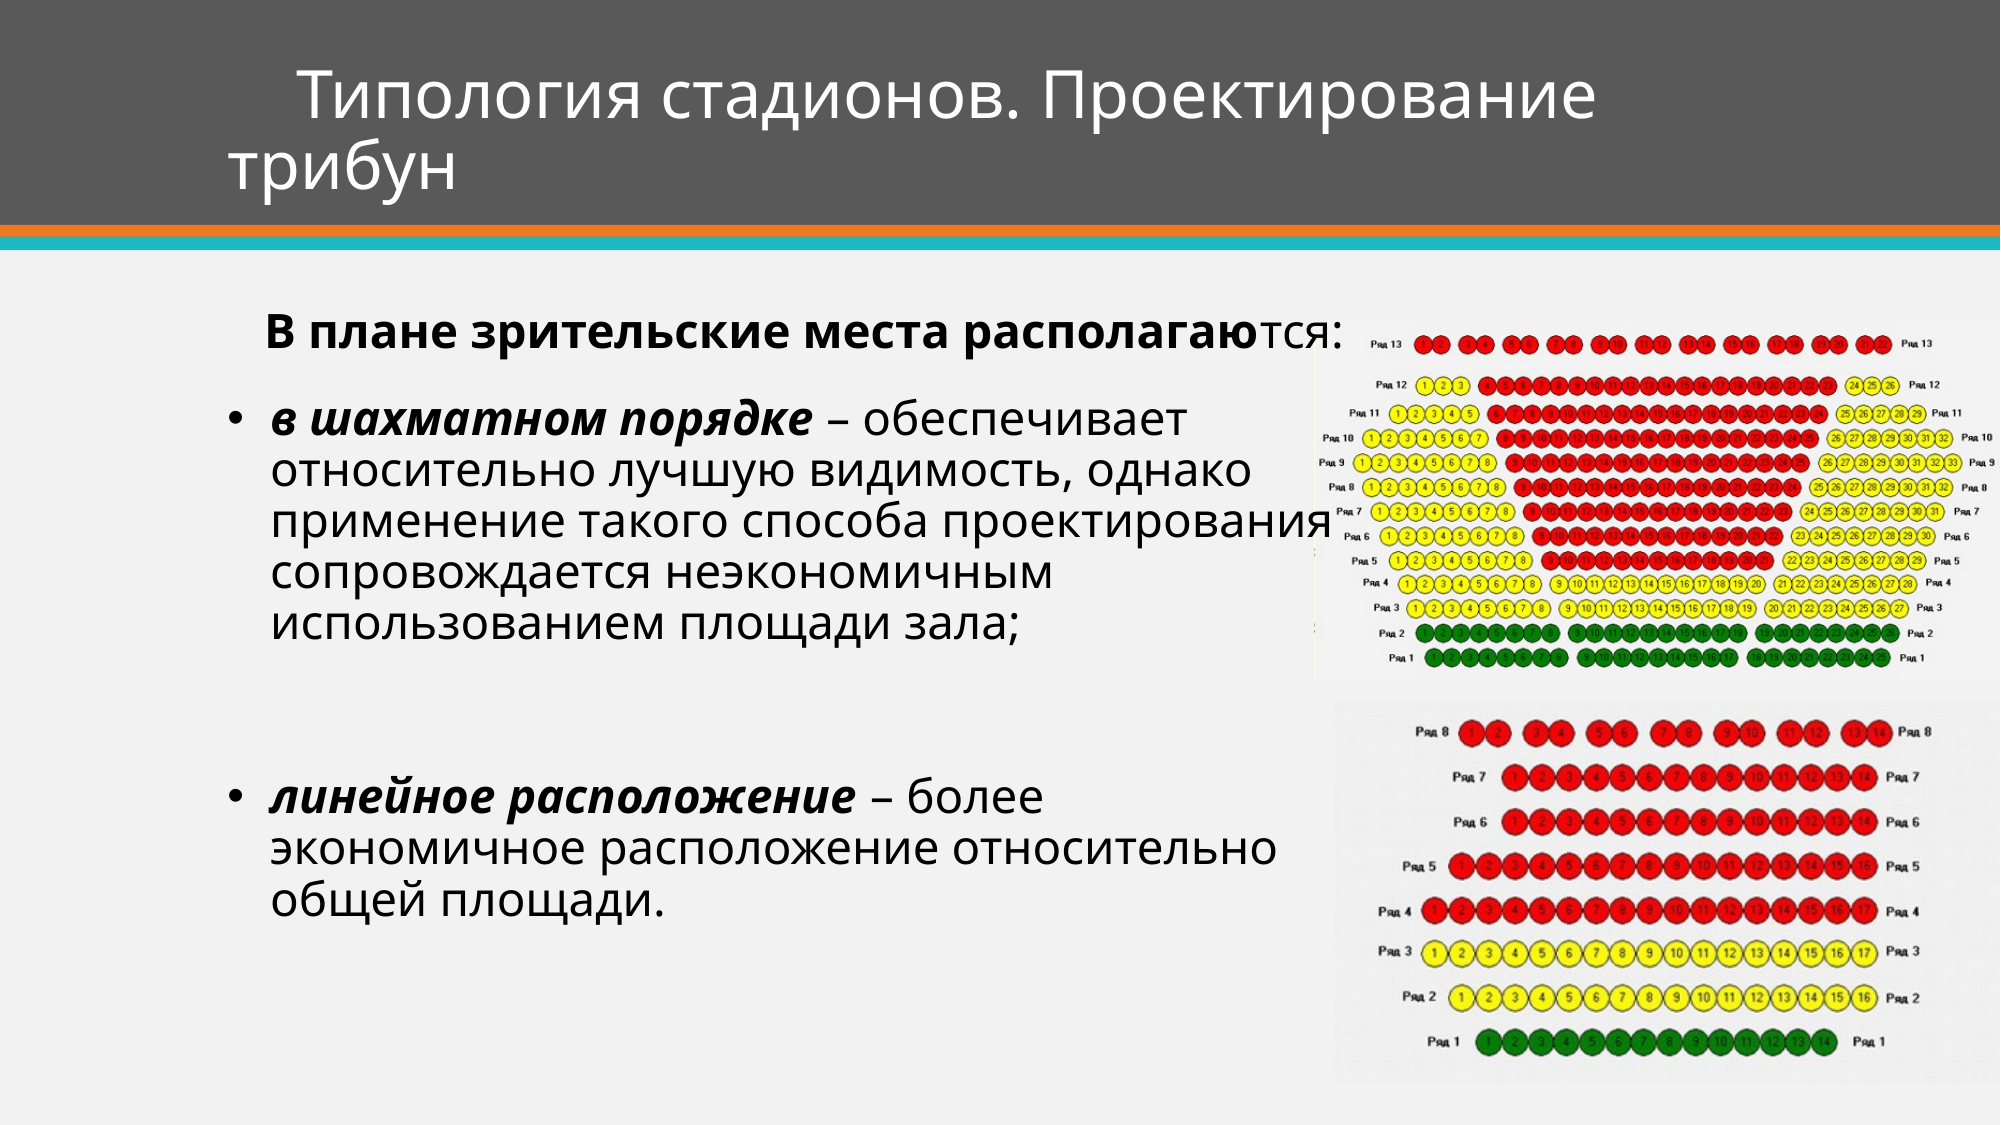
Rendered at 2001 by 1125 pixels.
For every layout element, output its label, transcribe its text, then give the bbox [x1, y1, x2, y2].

title Типология стадионов. Проектирование трибун [212, 41, 1836, 212]
picture [1314, 321, 2000, 681]
picture [1334, 701, 2000, 1084]
list В плане зрительские места располагаются: в шахматном порядке – обеспечивает относительно лучшую видимость, однако применение такого способа проектирования сопровождается неэкономичным использованием площади зала; линейное расположение – более экономичное расположение относительно общей площади. [212, 299, 1367, 1013]
